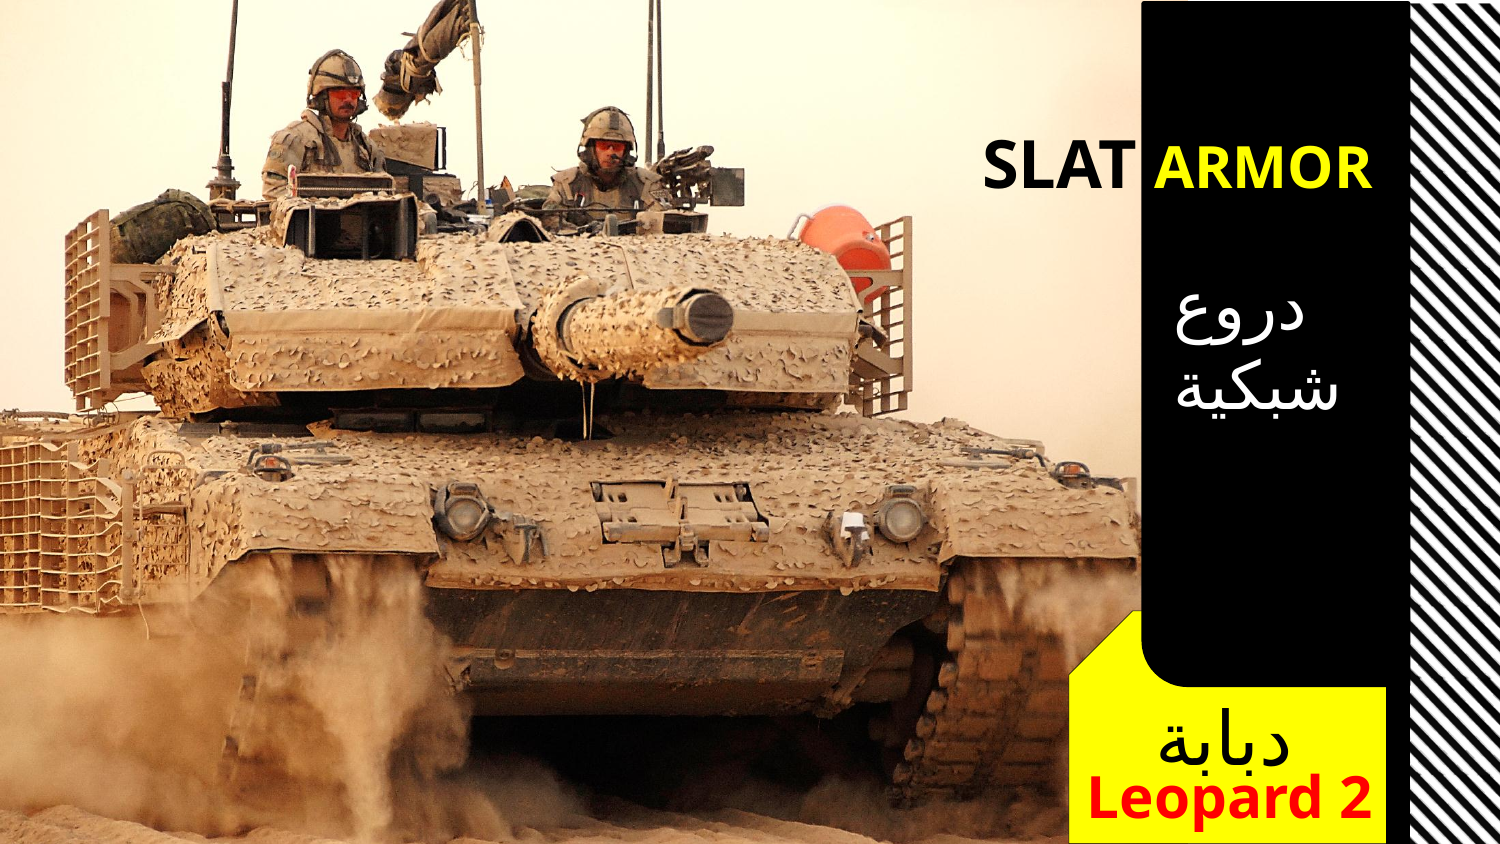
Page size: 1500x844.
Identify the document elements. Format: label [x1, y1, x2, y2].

text_box [1143, 3, 1409, 844]
picture [1409, 4, 1500, 844]
text_box [1068, 610, 1138, 844]
picture [0, 0, 1188, 844]
